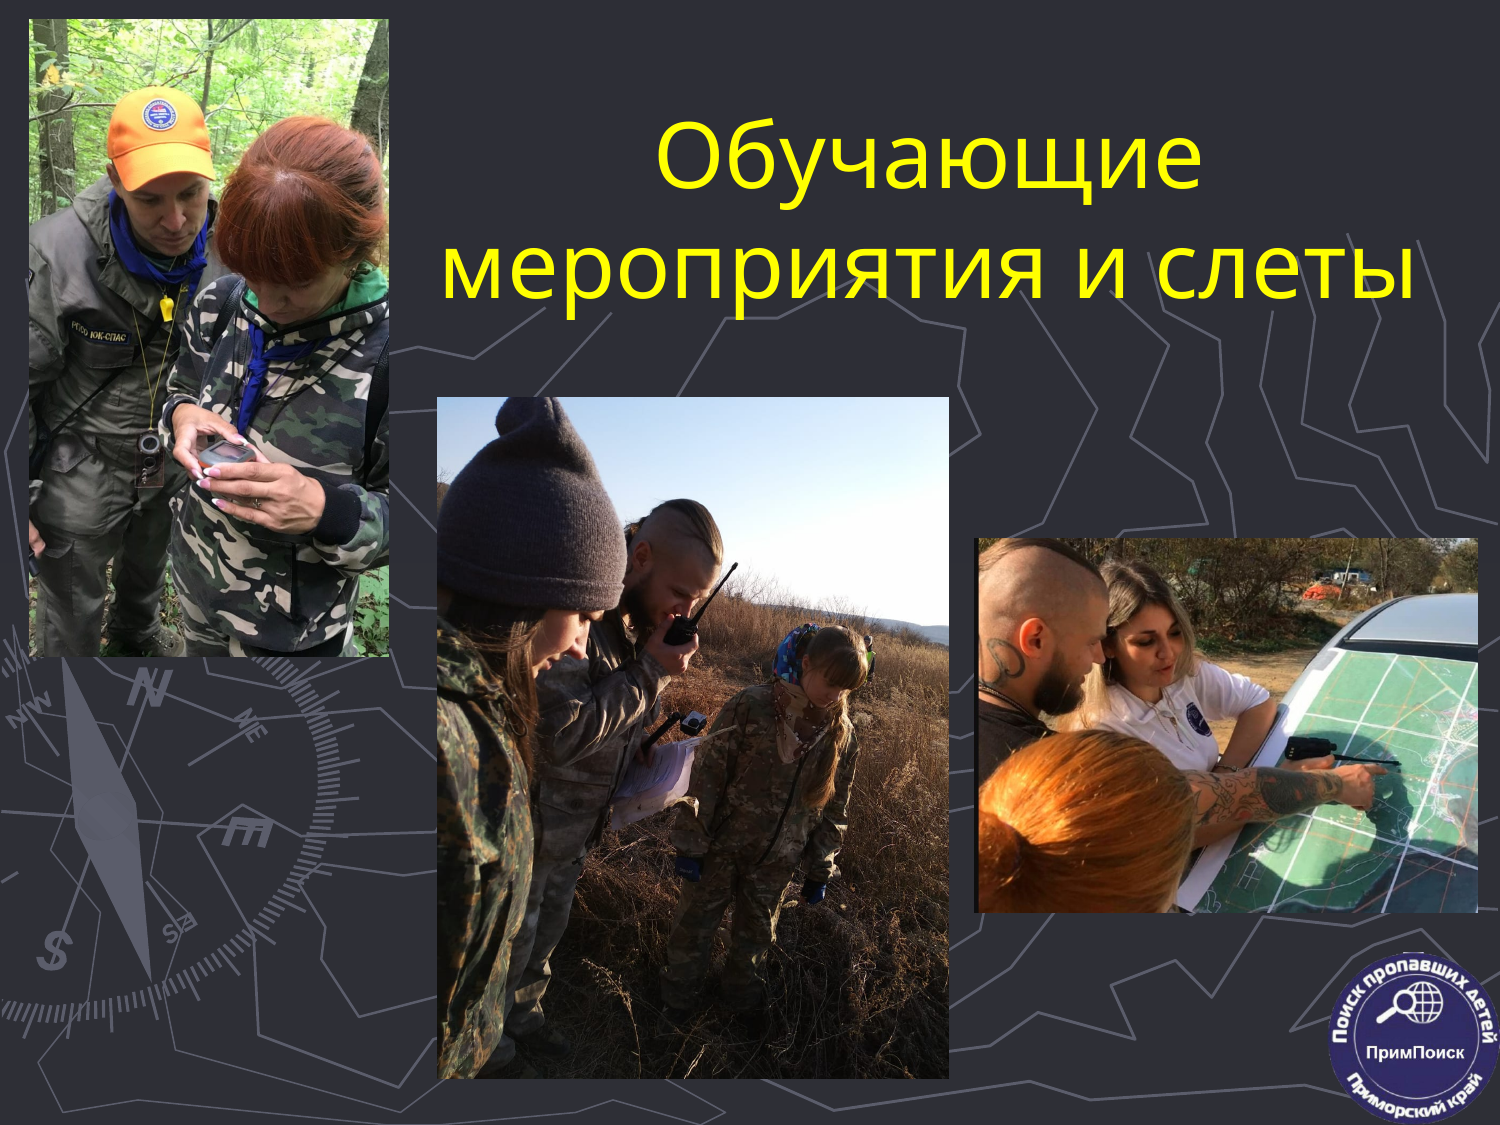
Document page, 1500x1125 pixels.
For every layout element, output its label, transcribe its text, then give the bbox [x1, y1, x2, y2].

title Обучающие мероприятия и слеты [393, 113, 1471, 302]
picture [974, 538, 1479, 913]
picture [29, 18, 389, 658]
picture [437, 396, 949, 1079]
picture [1326, 951, 1500, 1125]
